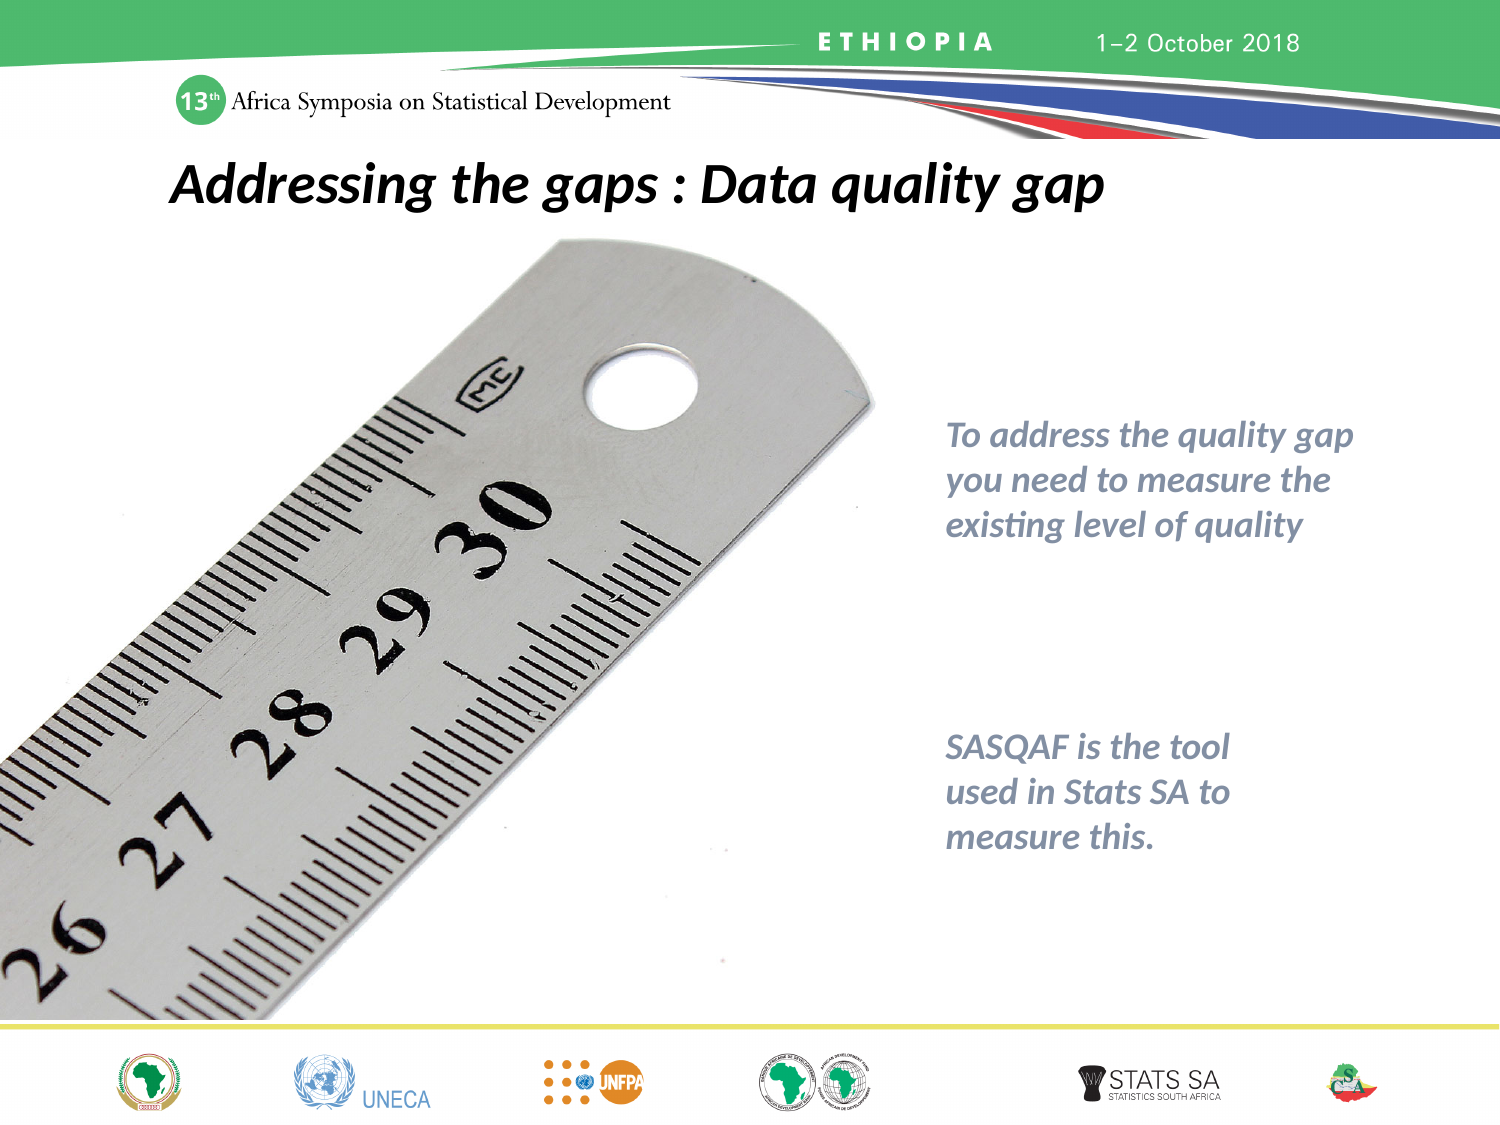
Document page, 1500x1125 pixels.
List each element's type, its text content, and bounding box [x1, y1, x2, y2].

text_box To address the quality gap you need to measure the existing level of quality [930, 402, 1388, 553]
picture [0, 180, 887, 1020]
picture [0, 0, 1500, 139]
text_box Addressing the gaps : Data quality gap [155, 138, 1122, 223]
picture [0, 1024, 1500, 1125]
text_box SASQAF is the tool used in Stats SA to measure this. [930, 714, 1293, 865]
